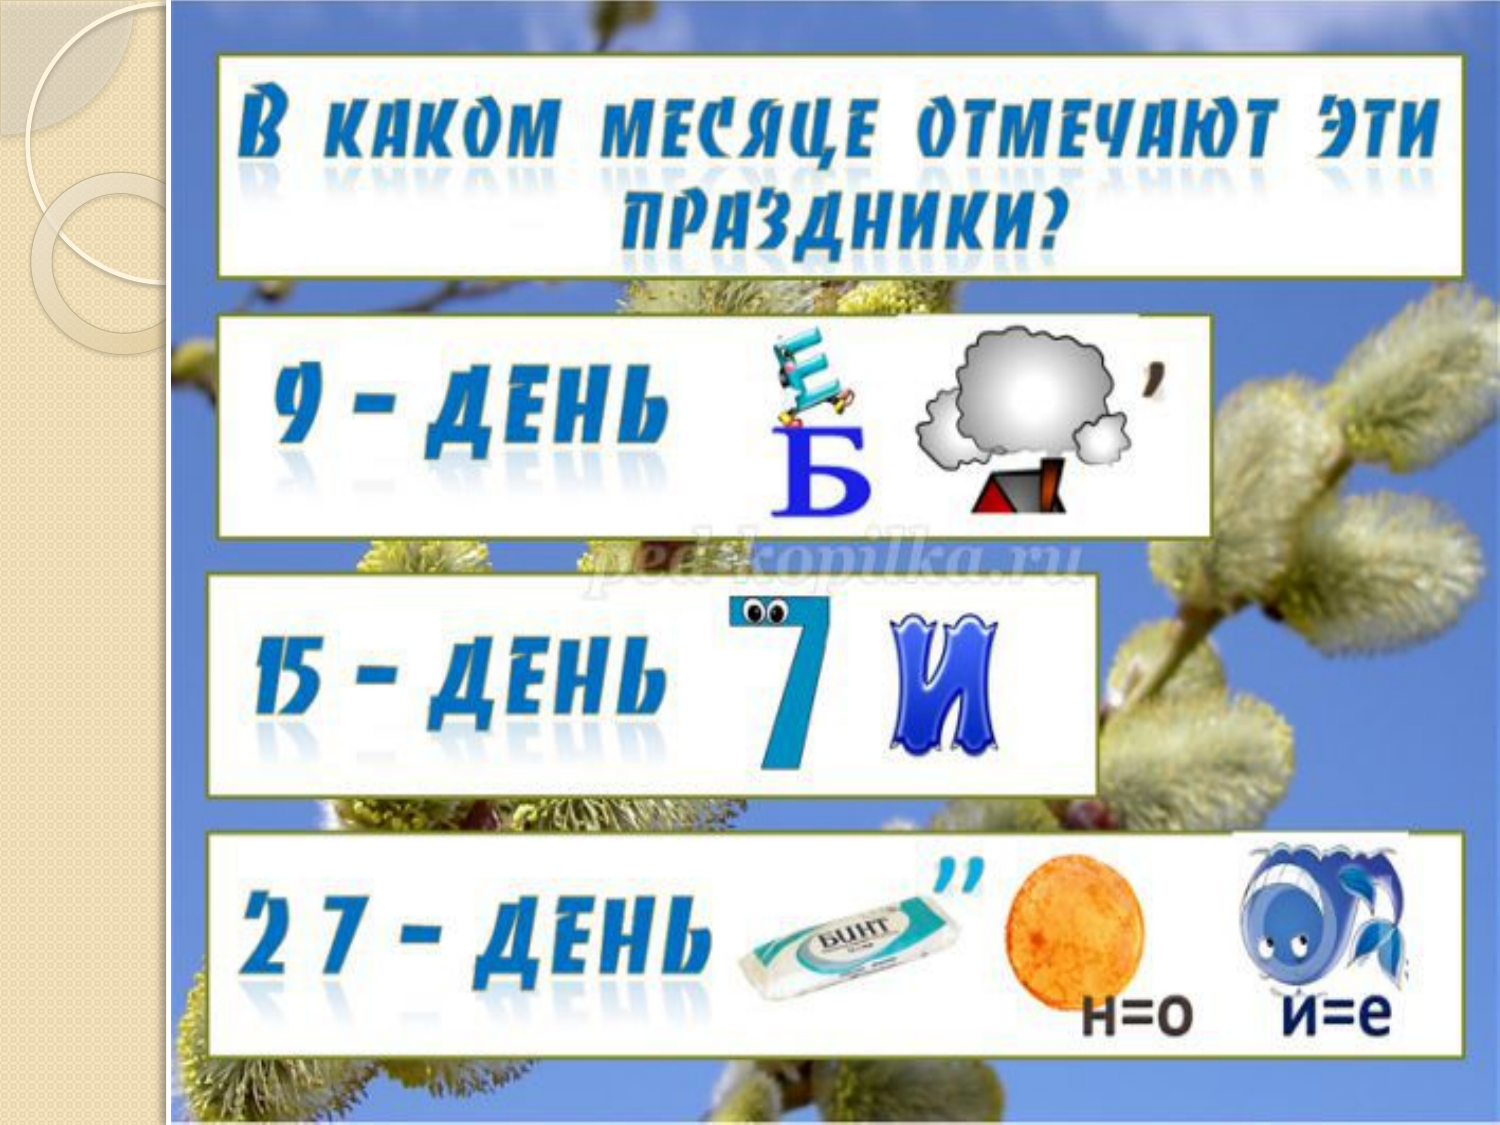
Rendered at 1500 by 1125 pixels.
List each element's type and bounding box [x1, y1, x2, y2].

list [170, 0, 1500, 1125]
